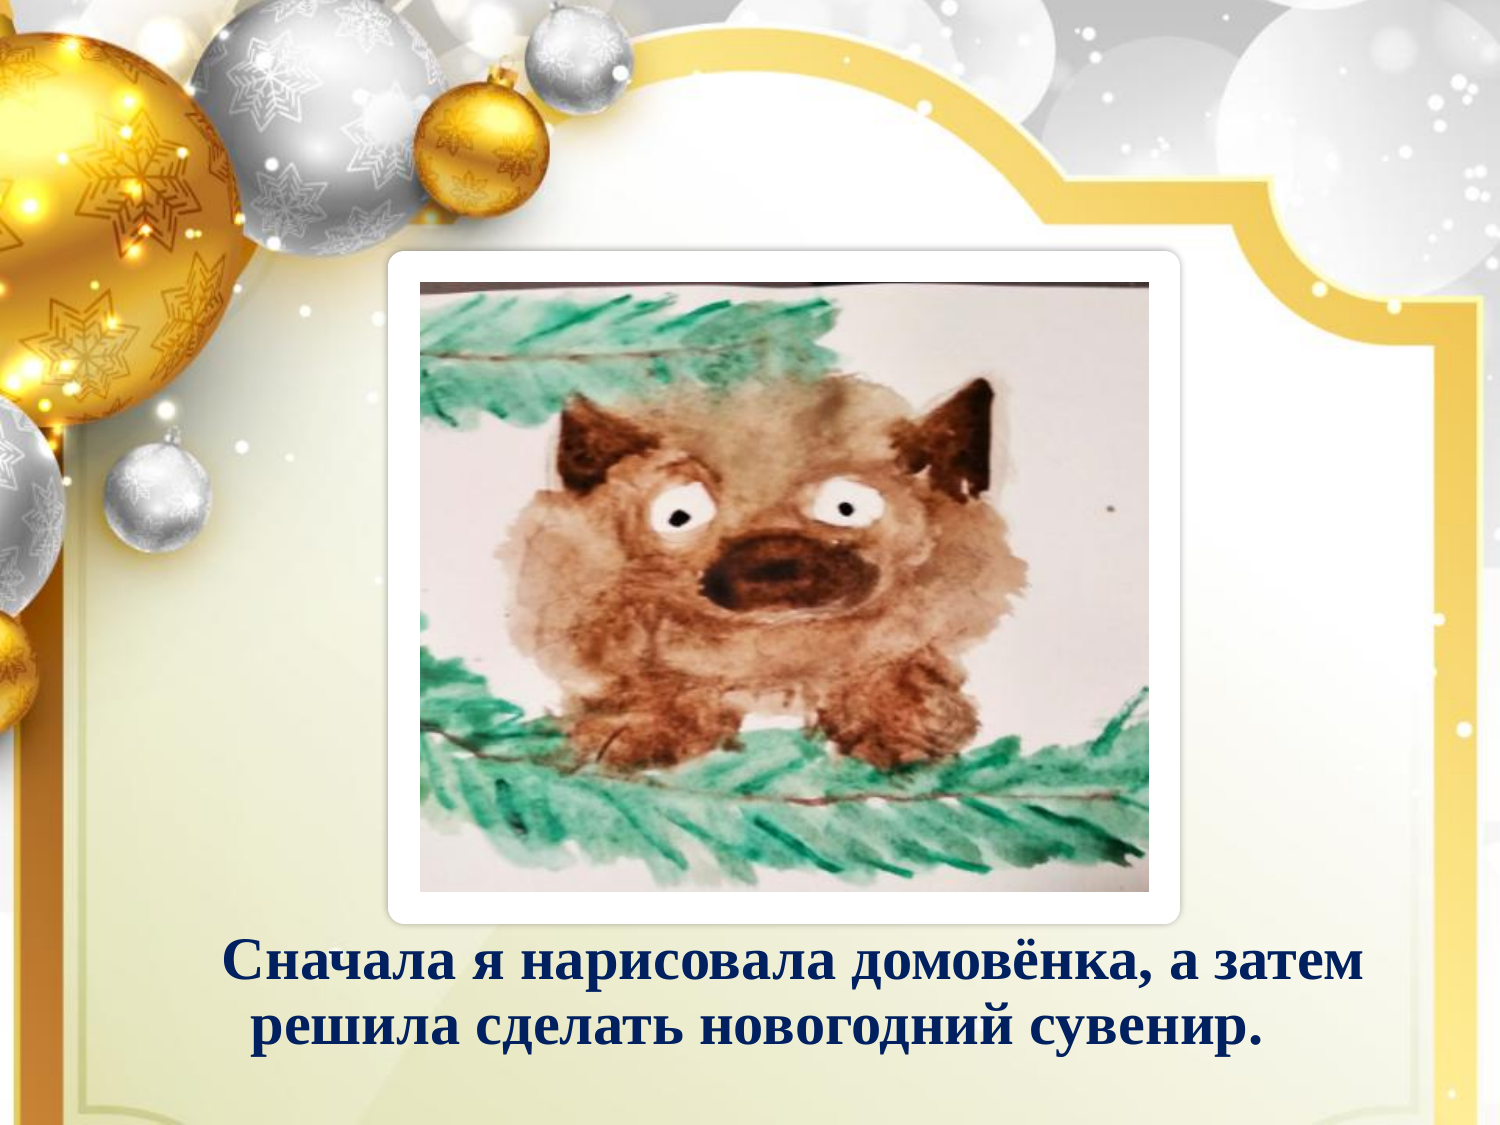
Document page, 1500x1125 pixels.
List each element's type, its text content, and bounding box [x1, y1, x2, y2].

picture [0, 0, 1500, 1125]
list Сначала я нарисовала домовёнка, а затем решила сделать новогодний сувенир. [79, 919, 1451, 1077]
